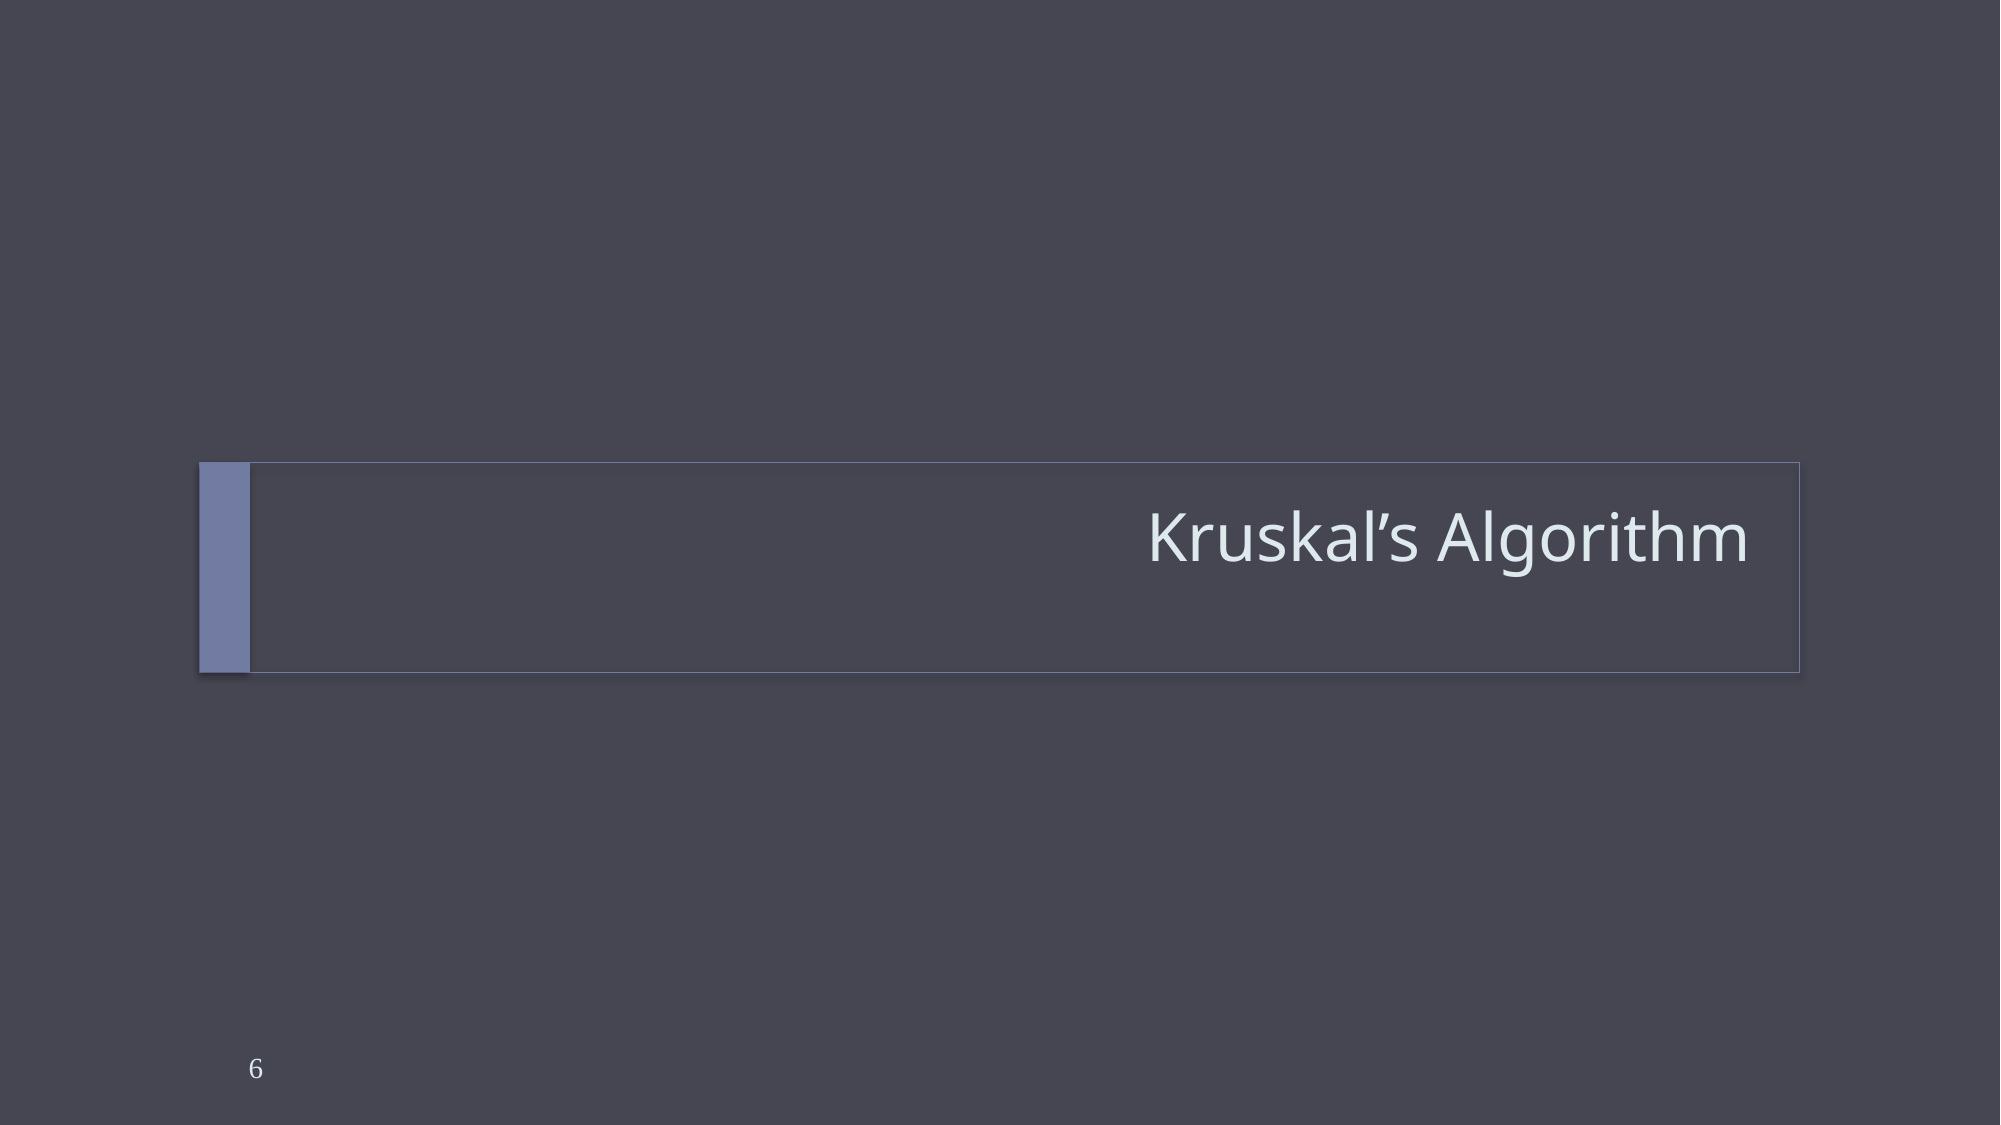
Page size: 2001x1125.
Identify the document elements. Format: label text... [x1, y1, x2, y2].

slide_number 6 [233, 1042, 567, 1103]
title Kruskal’s Algorithm [266, 487, 1767, 663]
